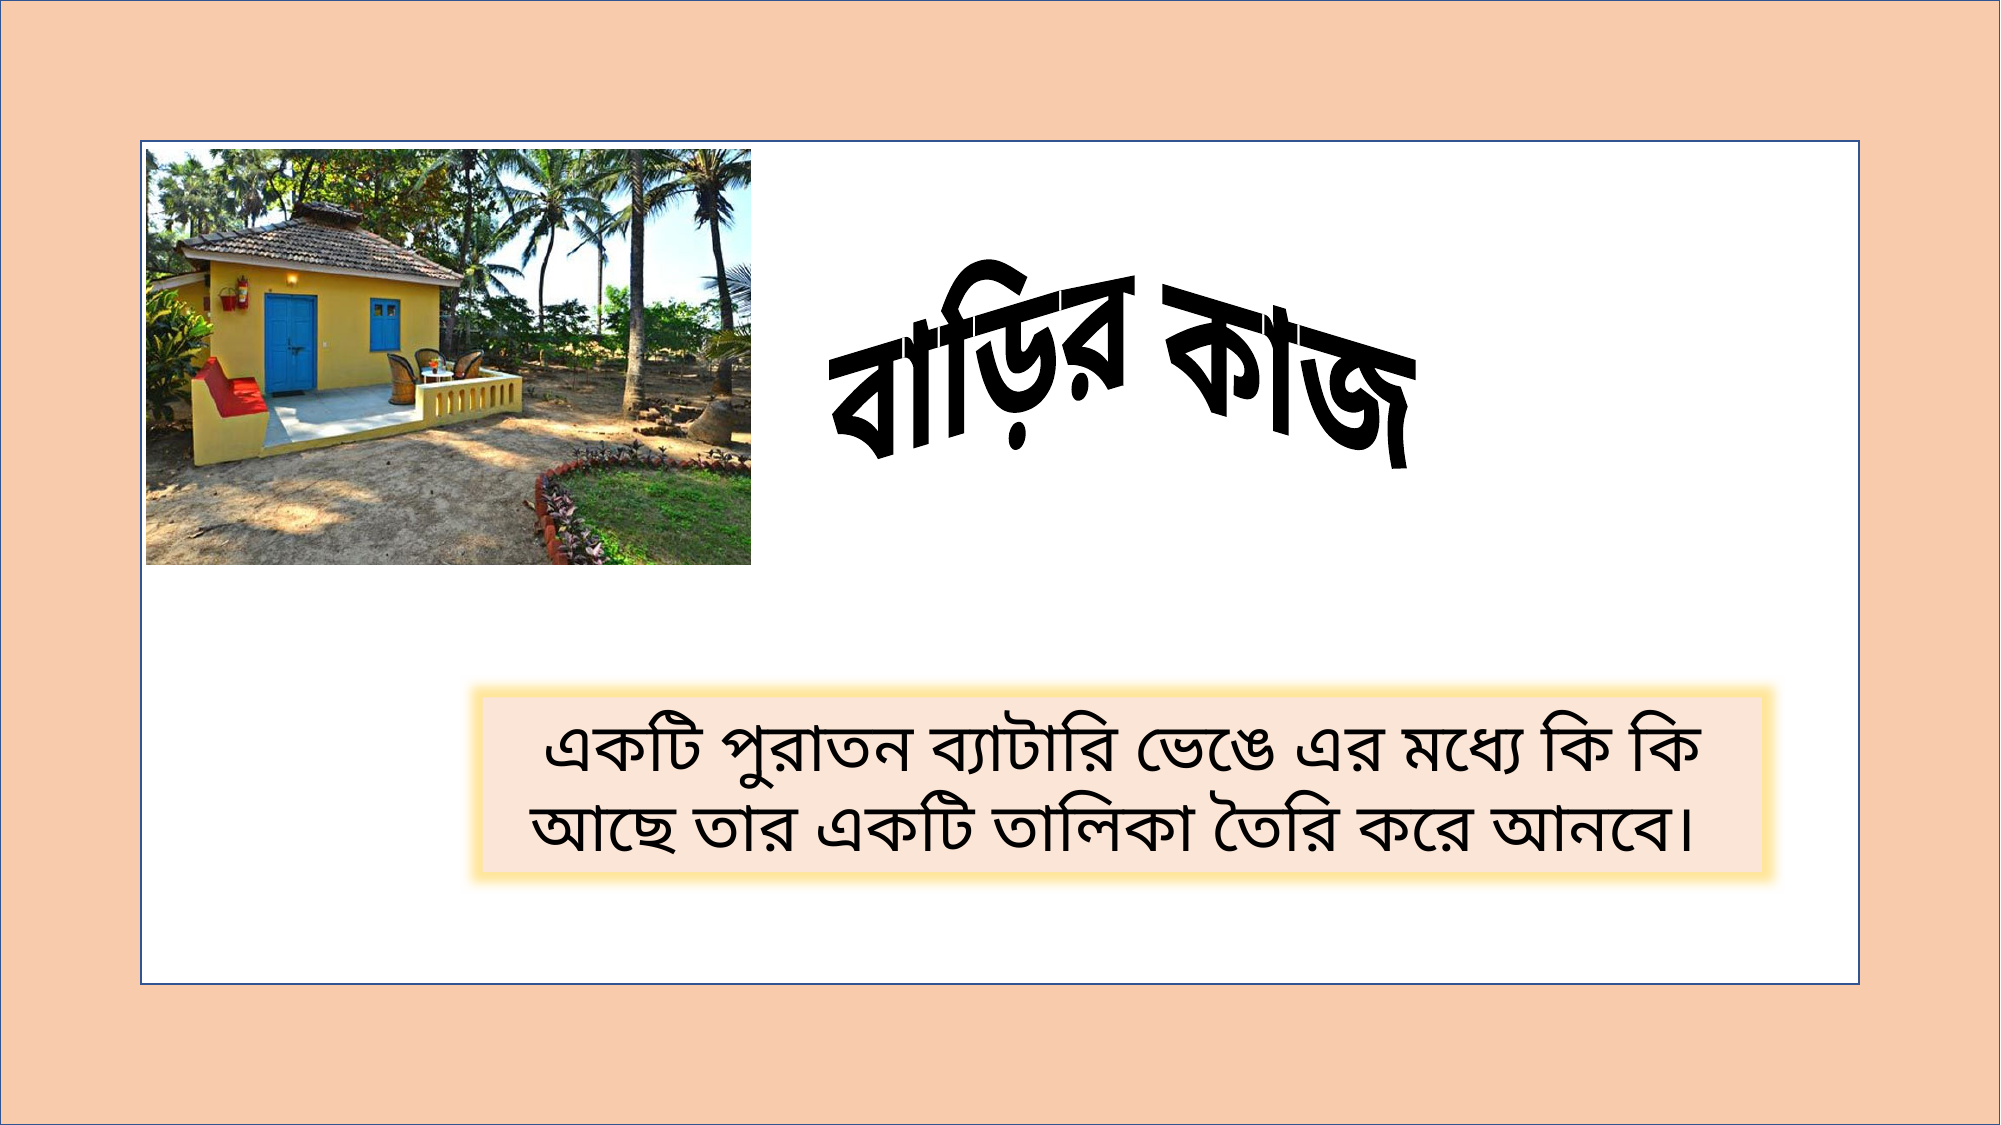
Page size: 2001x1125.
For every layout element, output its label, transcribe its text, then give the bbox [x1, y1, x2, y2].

picture [146, 149, 751, 565]
text_box একটি পুরাতন ব্যাটারি ভেঙে এর মধ্যে কি কি আছে তার একটি তালিকা তৈরি করে আনবে। [482, 697, 1762, 873]
text_box [0, 0, 2000, 1125]
